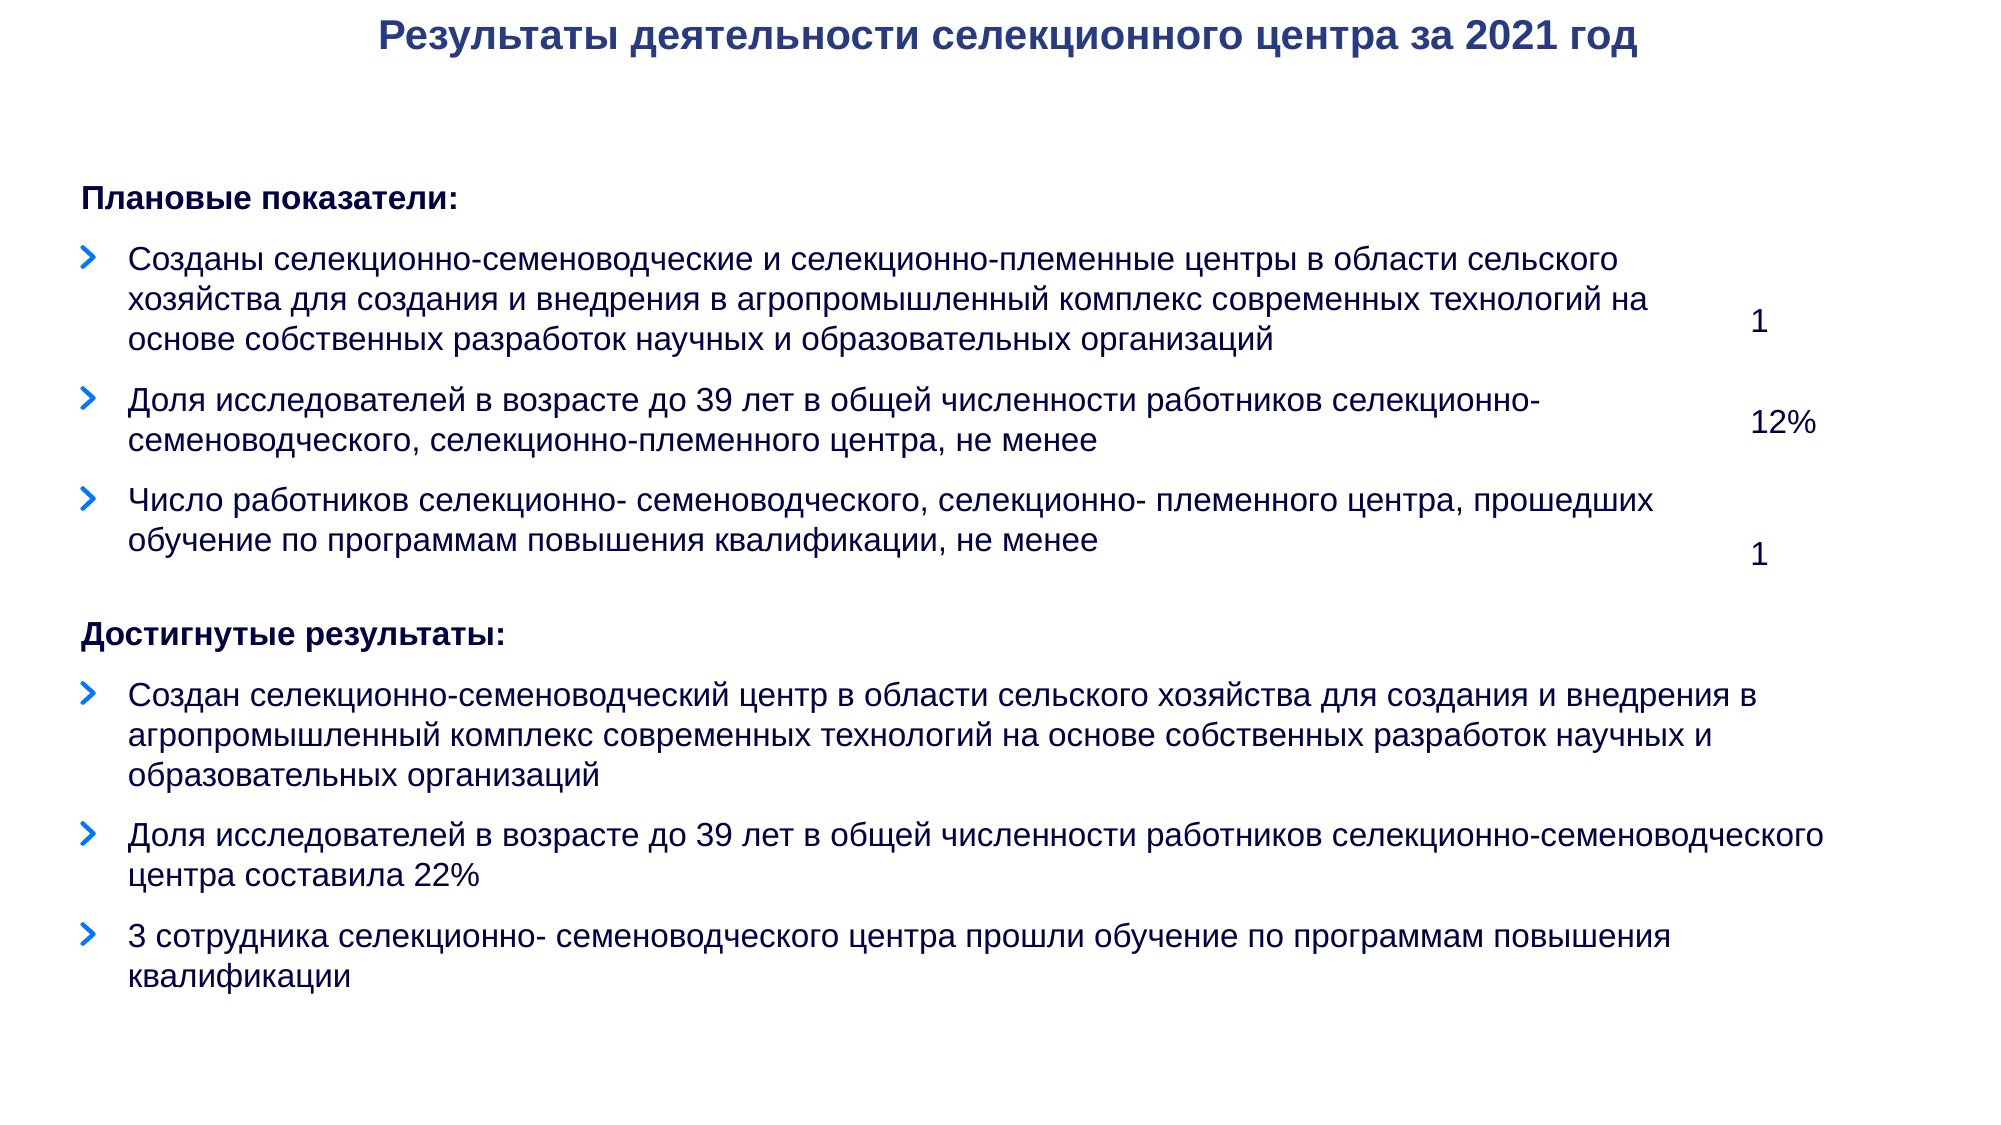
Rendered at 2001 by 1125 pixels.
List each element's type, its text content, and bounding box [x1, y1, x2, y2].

text_box Достигнутые результаты: Создан селекционно-семеноводческий центр в области сельского хозяйства для создания и внедрения в агропромышленный комплекс современных технологий на основе собственных разработок научных и образовательных организаций Доля исследователей в возрасте до 39 лет в общей численности работников селекционно-семеноводческого центра составила 22% 3 сотрудника селекционно- семеноводческого центра прошли обучение по программам повышения квалификации [66, 604, 1909, 1002]
table_cell 1 [1736, 454, 1923, 589]
table_header 1 [1736, 184, 1923, 359]
picture [80, 681, 96, 705]
text_box Результаты деятельности селекционного центра за 2021 год [1, 0, 2000, 65]
picture [80, 386, 96, 410]
text_box Плановые показатели: Созданы селекционно-семеноводческие и селекционно-племенные центры в области сельского хозяйства для создания и внедрения в агропромышленный комплекс современных технологий на основе собственных разработок научных и образовательных организаций Доля исследователей в возрасте до 39 лет в общей численности работников селекционно-семеноводческого, селекционно-племенного центра, не менее Число работников селекционно- семеноводческого, селекционно- племенного центра, прошедших обучение по программам повышения квалификации, не менее [66, 169, 1736, 566]
picture [80, 821, 96, 846]
table_cell 12% [1736, 359, 1923, 454]
picture [80, 922, 96, 946]
picture [80, 245, 96, 269]
picture [80, 486, 96, 511]
